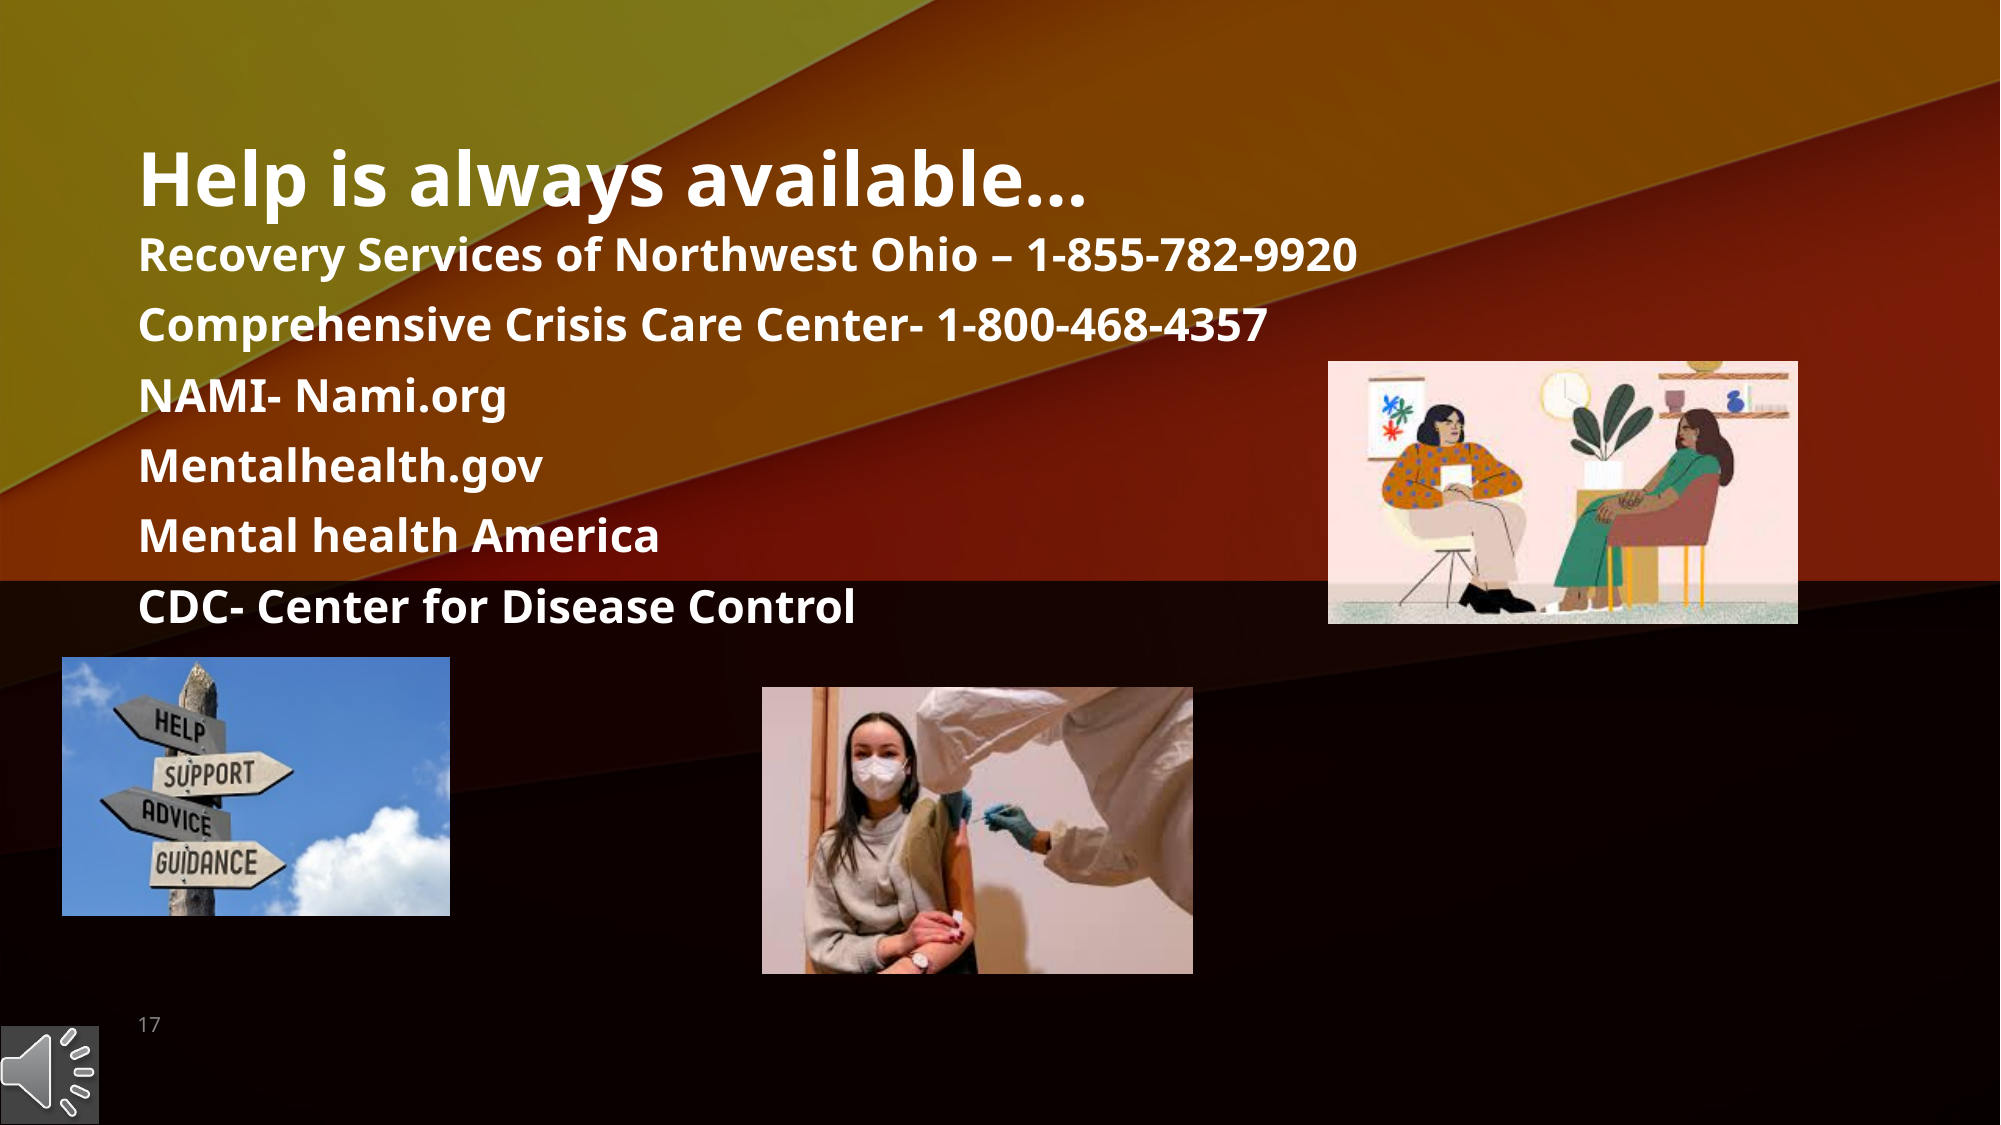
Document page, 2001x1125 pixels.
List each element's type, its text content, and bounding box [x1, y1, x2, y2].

picture [62, 657, 450, 916]
picture [0, 0, 2000, 580]
slide_number 17 [137, 1009, 213, 1041]
picture [762, 687, 1193, 974]
picture [1328, 361, 1798, 624]
list Recovery Services of Northwest Ohio – 1-855-782-9920 Comprehensive Crisis Care Center- 1-800-468-4357 NAMI- Nami.org Mentalhealth.gov Mental health America CDC- Center for Disease Control [137, 232, 2000, 965]
title Help is always available… [137, 132, 1264, 223]
picture [0, 1024, 100, 1125]
